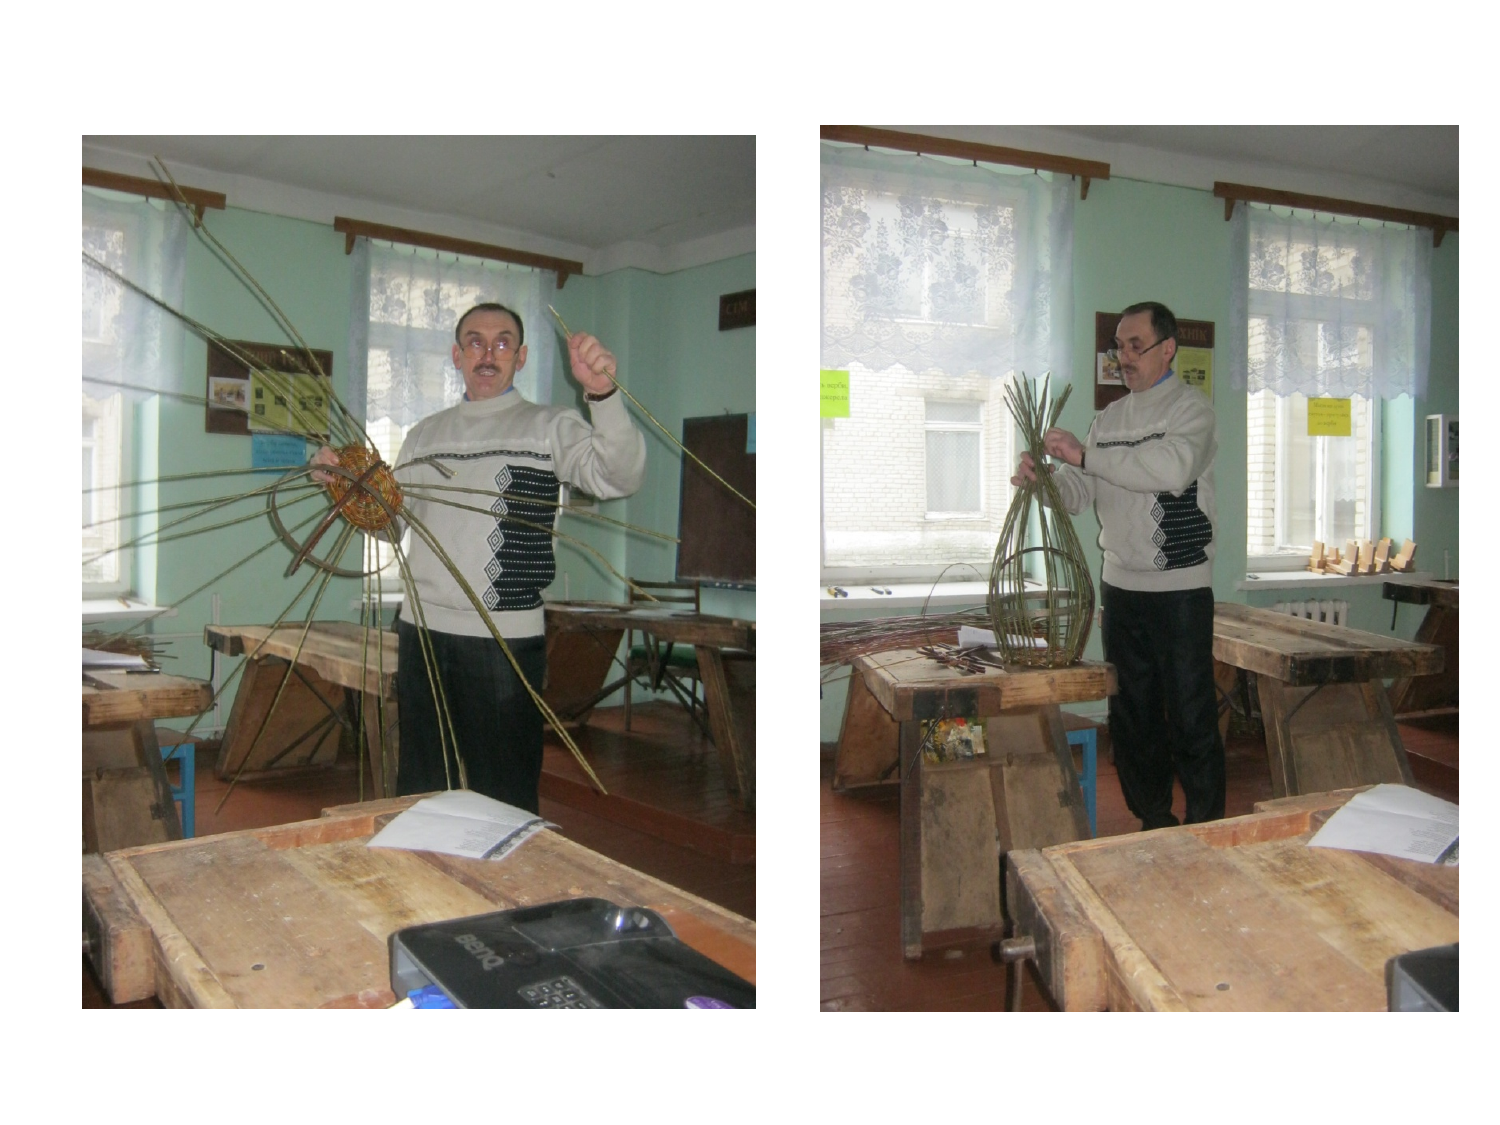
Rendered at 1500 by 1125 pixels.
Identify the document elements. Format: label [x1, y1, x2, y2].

picture [82, 135, 756, 1010]
picture [820, 125, 1459, 1013]
